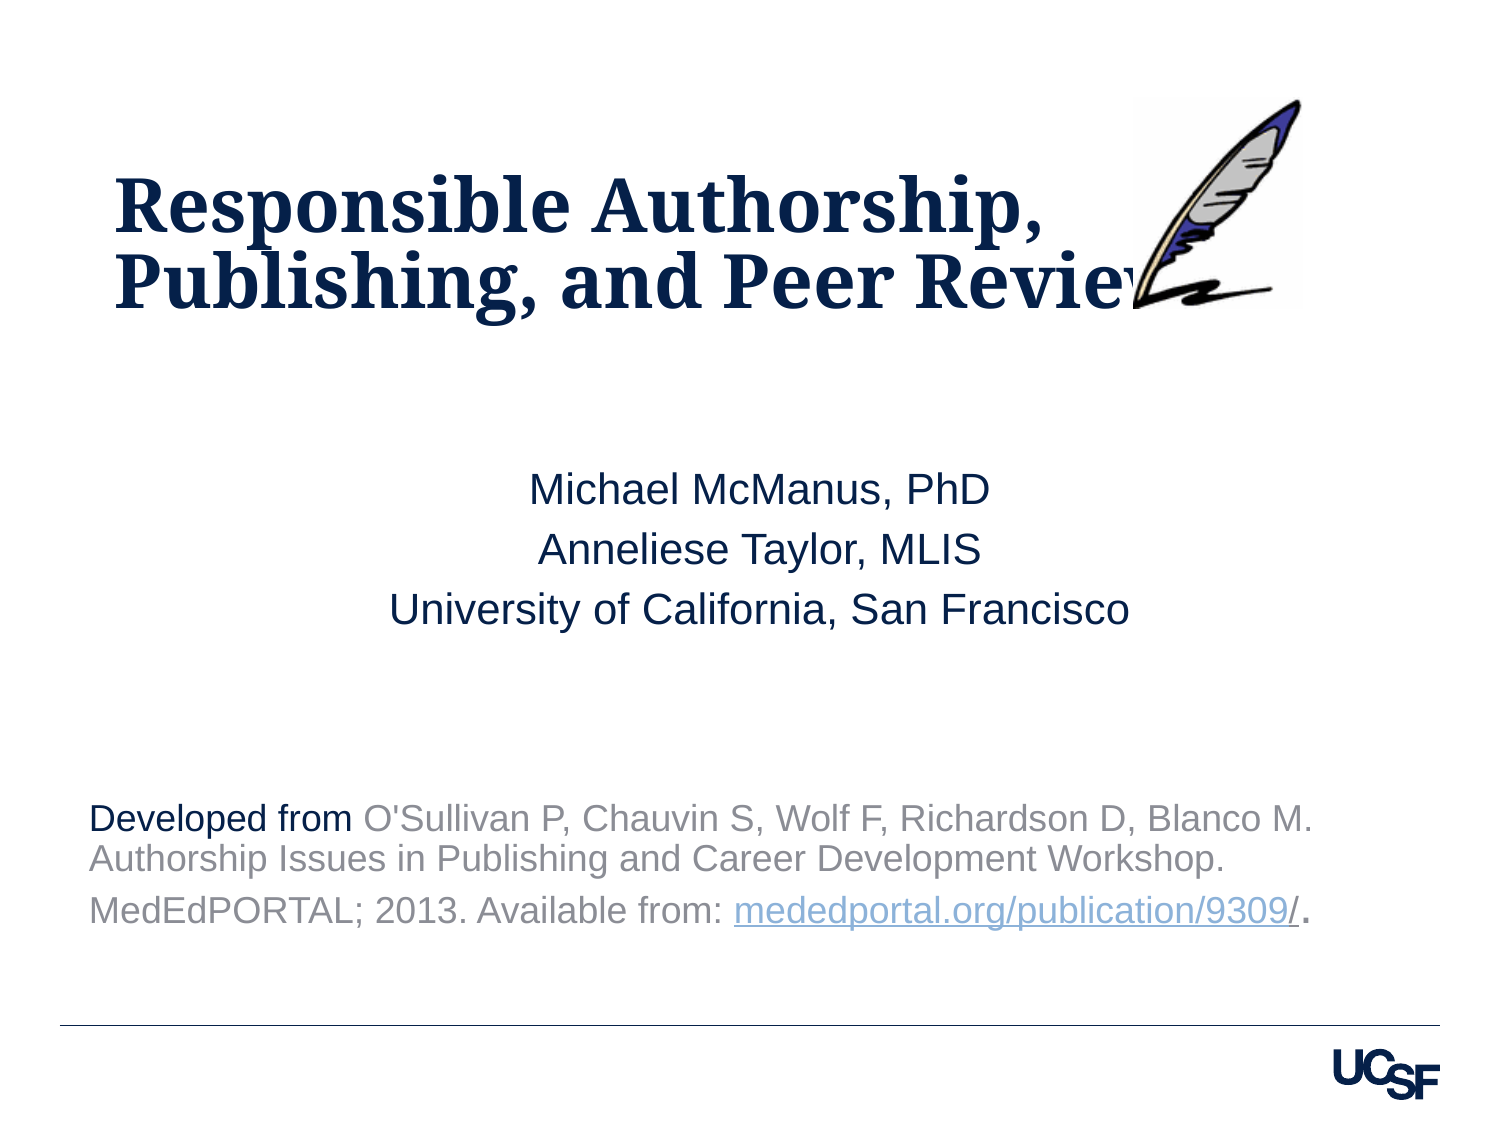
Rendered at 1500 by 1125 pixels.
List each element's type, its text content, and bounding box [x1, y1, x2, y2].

picture [1133, 97, 1303, 310]
title Responsible Authorship, Publishing, and Peer Review [99, 163, 1375, 334]
subtitle Michael McManus, PhD Anneliese Taylor, MLIS University of California, San Francisco Developed from O'Sullivan P, Chauvin S, Wolf F, Richardson D, Blanco M. Authorship Issues in Publishing and Career Development Workshop. MedEdPORTAL; 2013. Available from: mededportal.org/publication/9309/. [73, 334, 1447, 1030]
